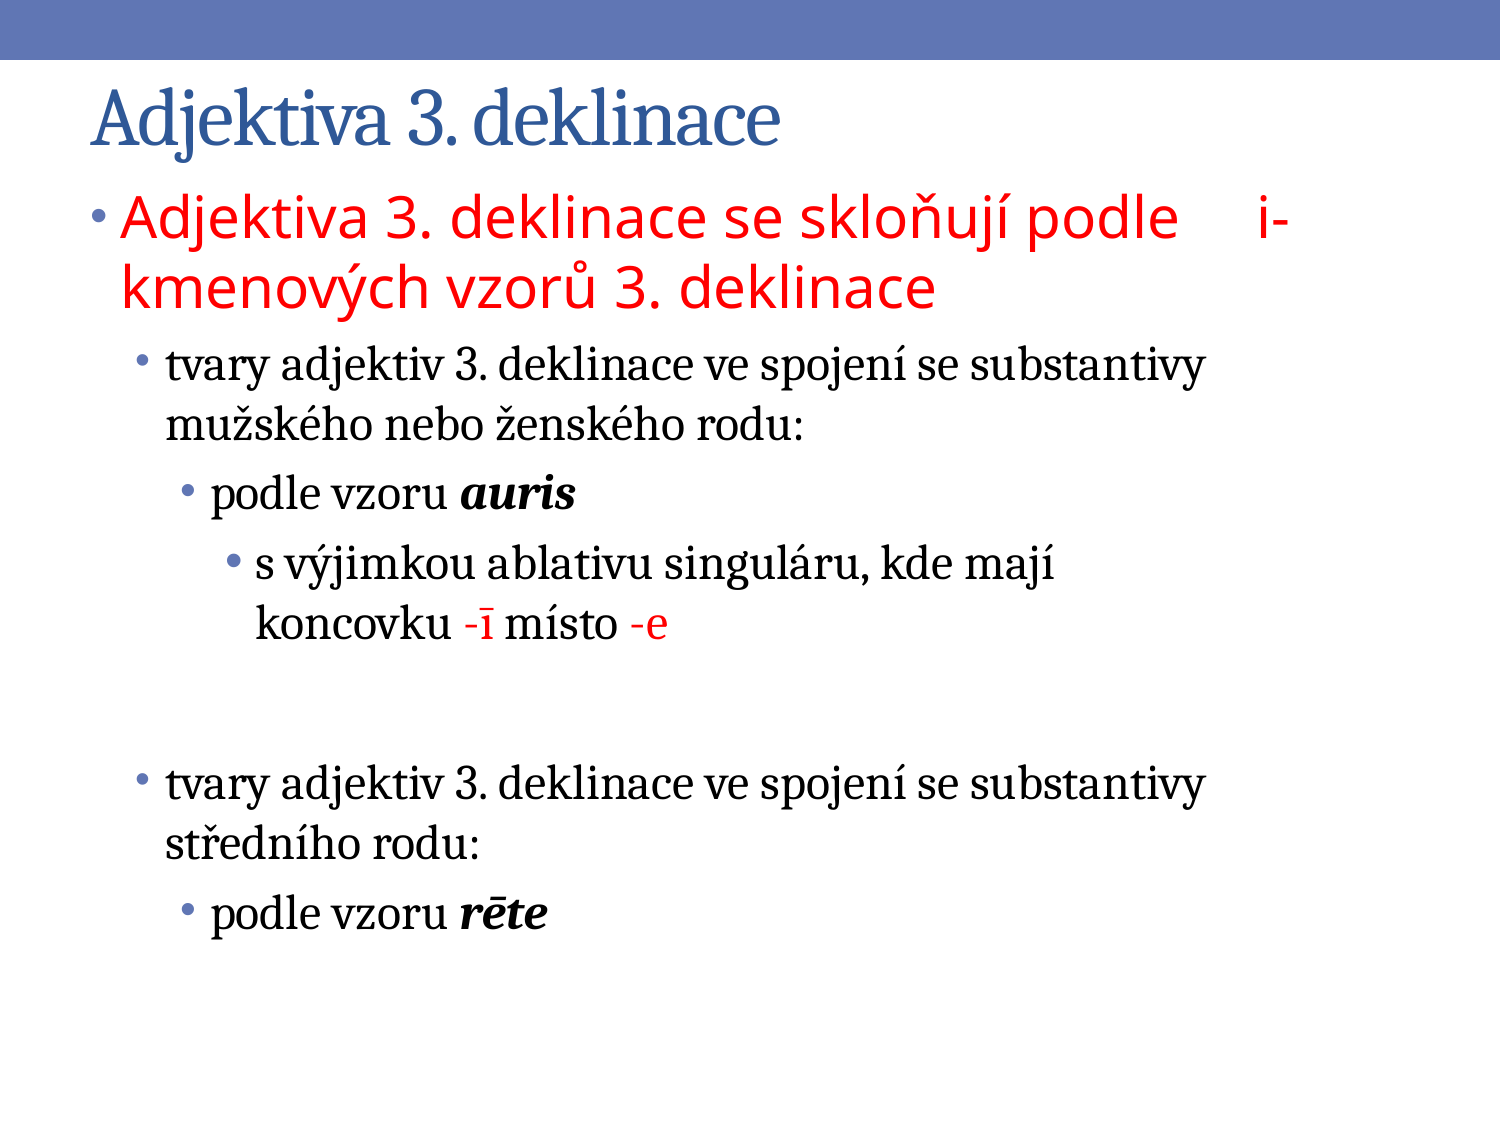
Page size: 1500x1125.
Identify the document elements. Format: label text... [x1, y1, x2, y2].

title Adjektiva 3. deklinace [75, 30, 1425, 172]
list Adjektiva 3. deklinace se skloňují podle i-kmenových vzorů 3. deklinace tvary adjektiv 3. deklinace ve spojení se substantivy mužského nebo ženského rodu: podle vzoru auris s výjimkou ablativu singuláru, kde mají koncovku -ī místo -e tvary adjektiv 3. deklinace ve spojení se substantivy středního rodu: podle vzoru rēte [75, 172, 1425, 1063]
